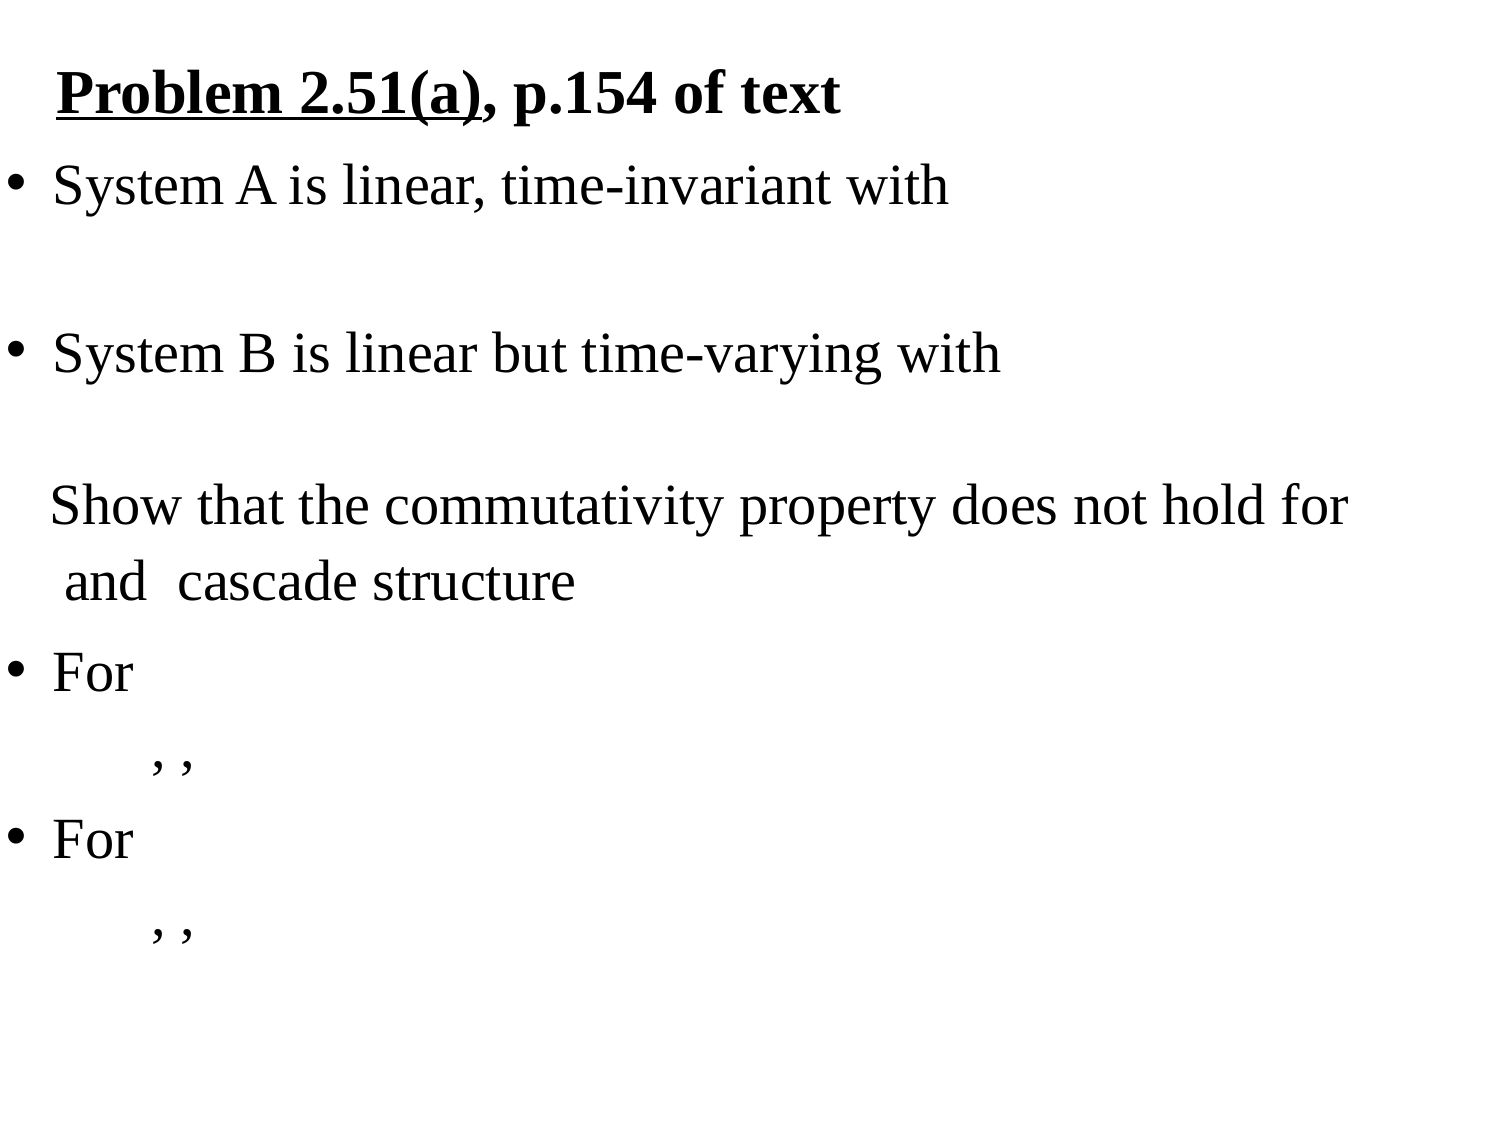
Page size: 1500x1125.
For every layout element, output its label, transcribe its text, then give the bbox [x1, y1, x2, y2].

text_box Problem 2.51(a), p.154 of text [0, 43, 1057, 134]
